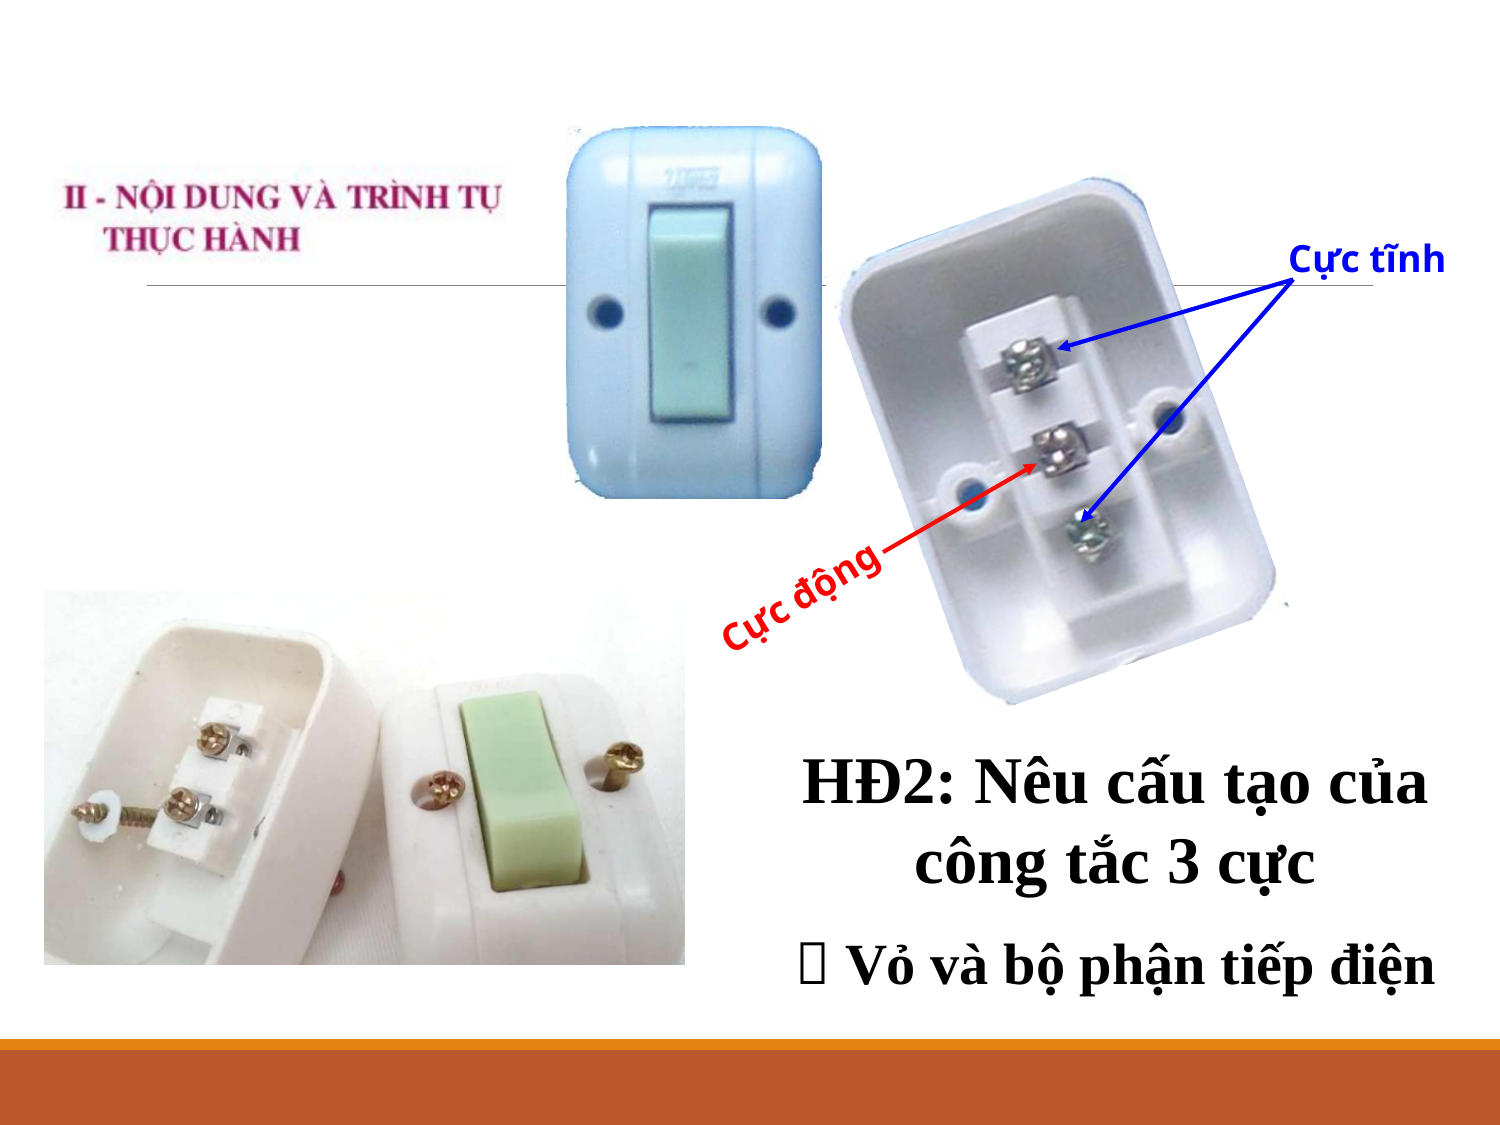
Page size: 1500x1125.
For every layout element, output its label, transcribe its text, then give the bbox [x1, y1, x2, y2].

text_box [1056, 226, 1454, 524]
picture [823, 164, 1288, 716]
text_box HĐ2: Nêu cấu tạo của công tắc 3 cực [749, 728, 1483, 904]
picture [43, 591, 685, 965]
picture [49, 161, 526, 266]
text_box  Vỏ và bộ phận tiếp điện [749, 918, 1483, 1004]
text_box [705, 462, 1038, 627]
picture [566, 125, 822, 500]
